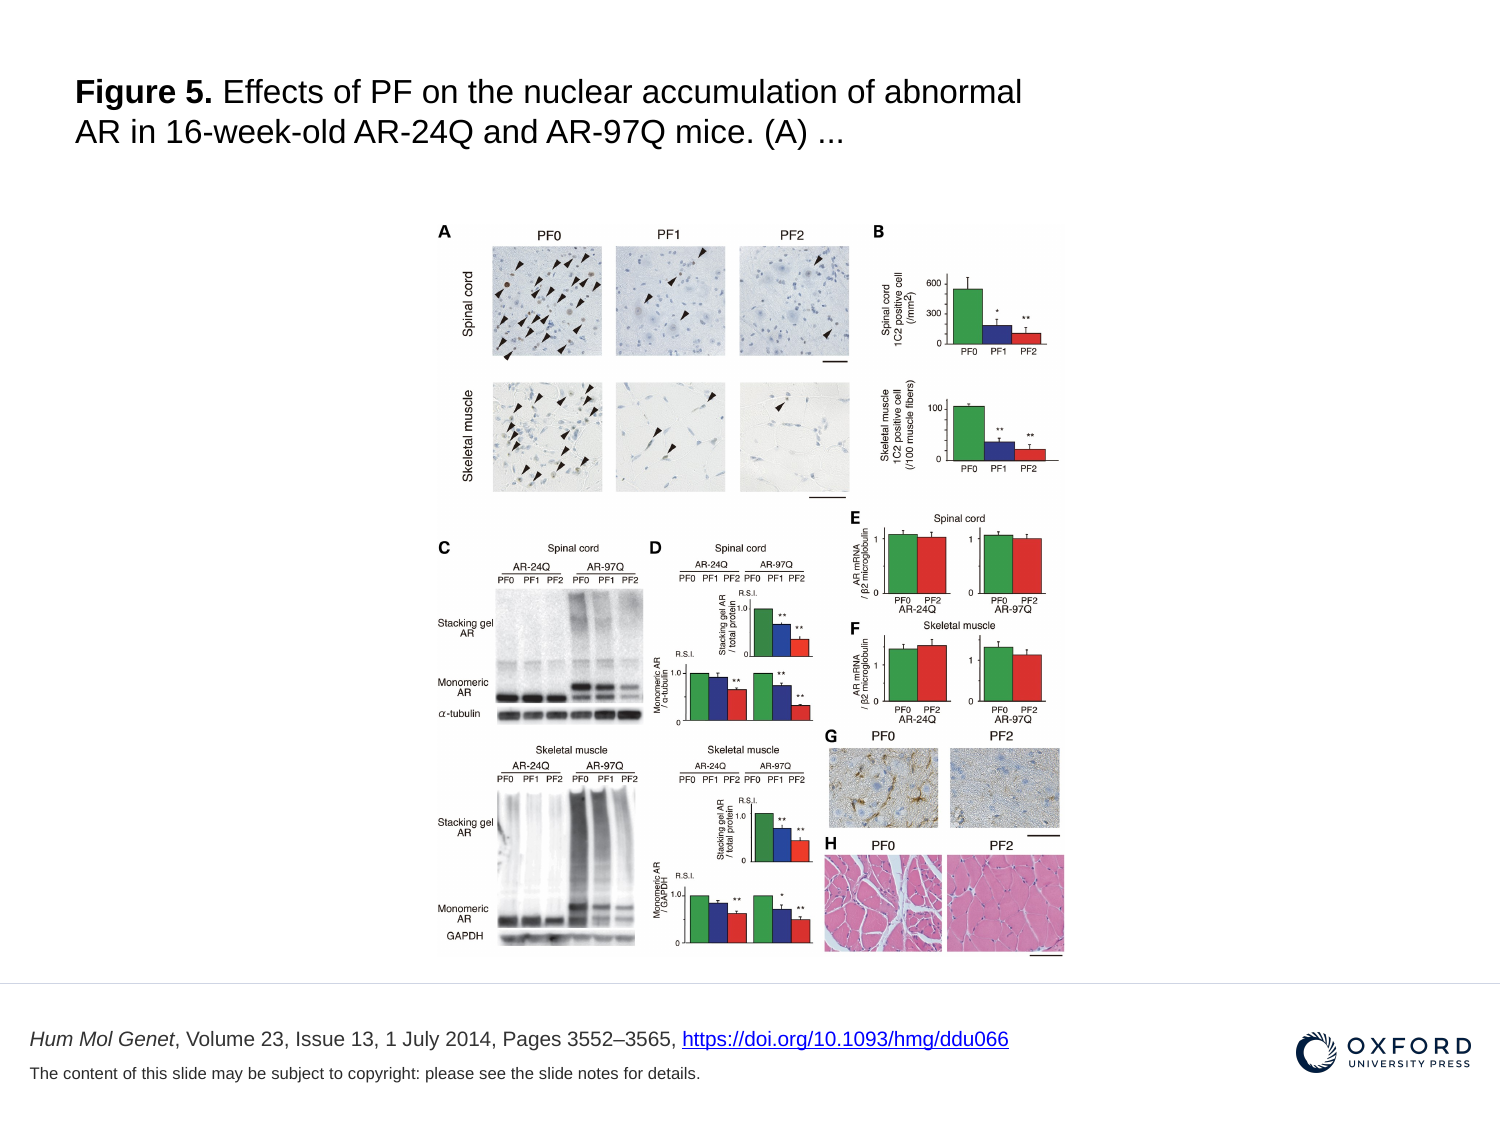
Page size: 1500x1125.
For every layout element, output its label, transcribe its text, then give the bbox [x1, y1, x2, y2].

title Figure 5. Effects of PF on the nuclear accumulation of abnormal AR in 16-week-old AR-24Q and AR-97Q mice. (A) ... [75, 69, 1078, 171]
picture [1296, 1032, 1471, 1073]
picture [437, 224, 1065, 957]
footer Hum Mol Genet, Volume 23, Issue 13, 1 July 2014, Pages 3552–3565, https://doi.org/10.1093/hmg/ddu066 The content of this slide may be subject to copyright: please see the slide notes for details. [0, 983, 1260, 1125]
